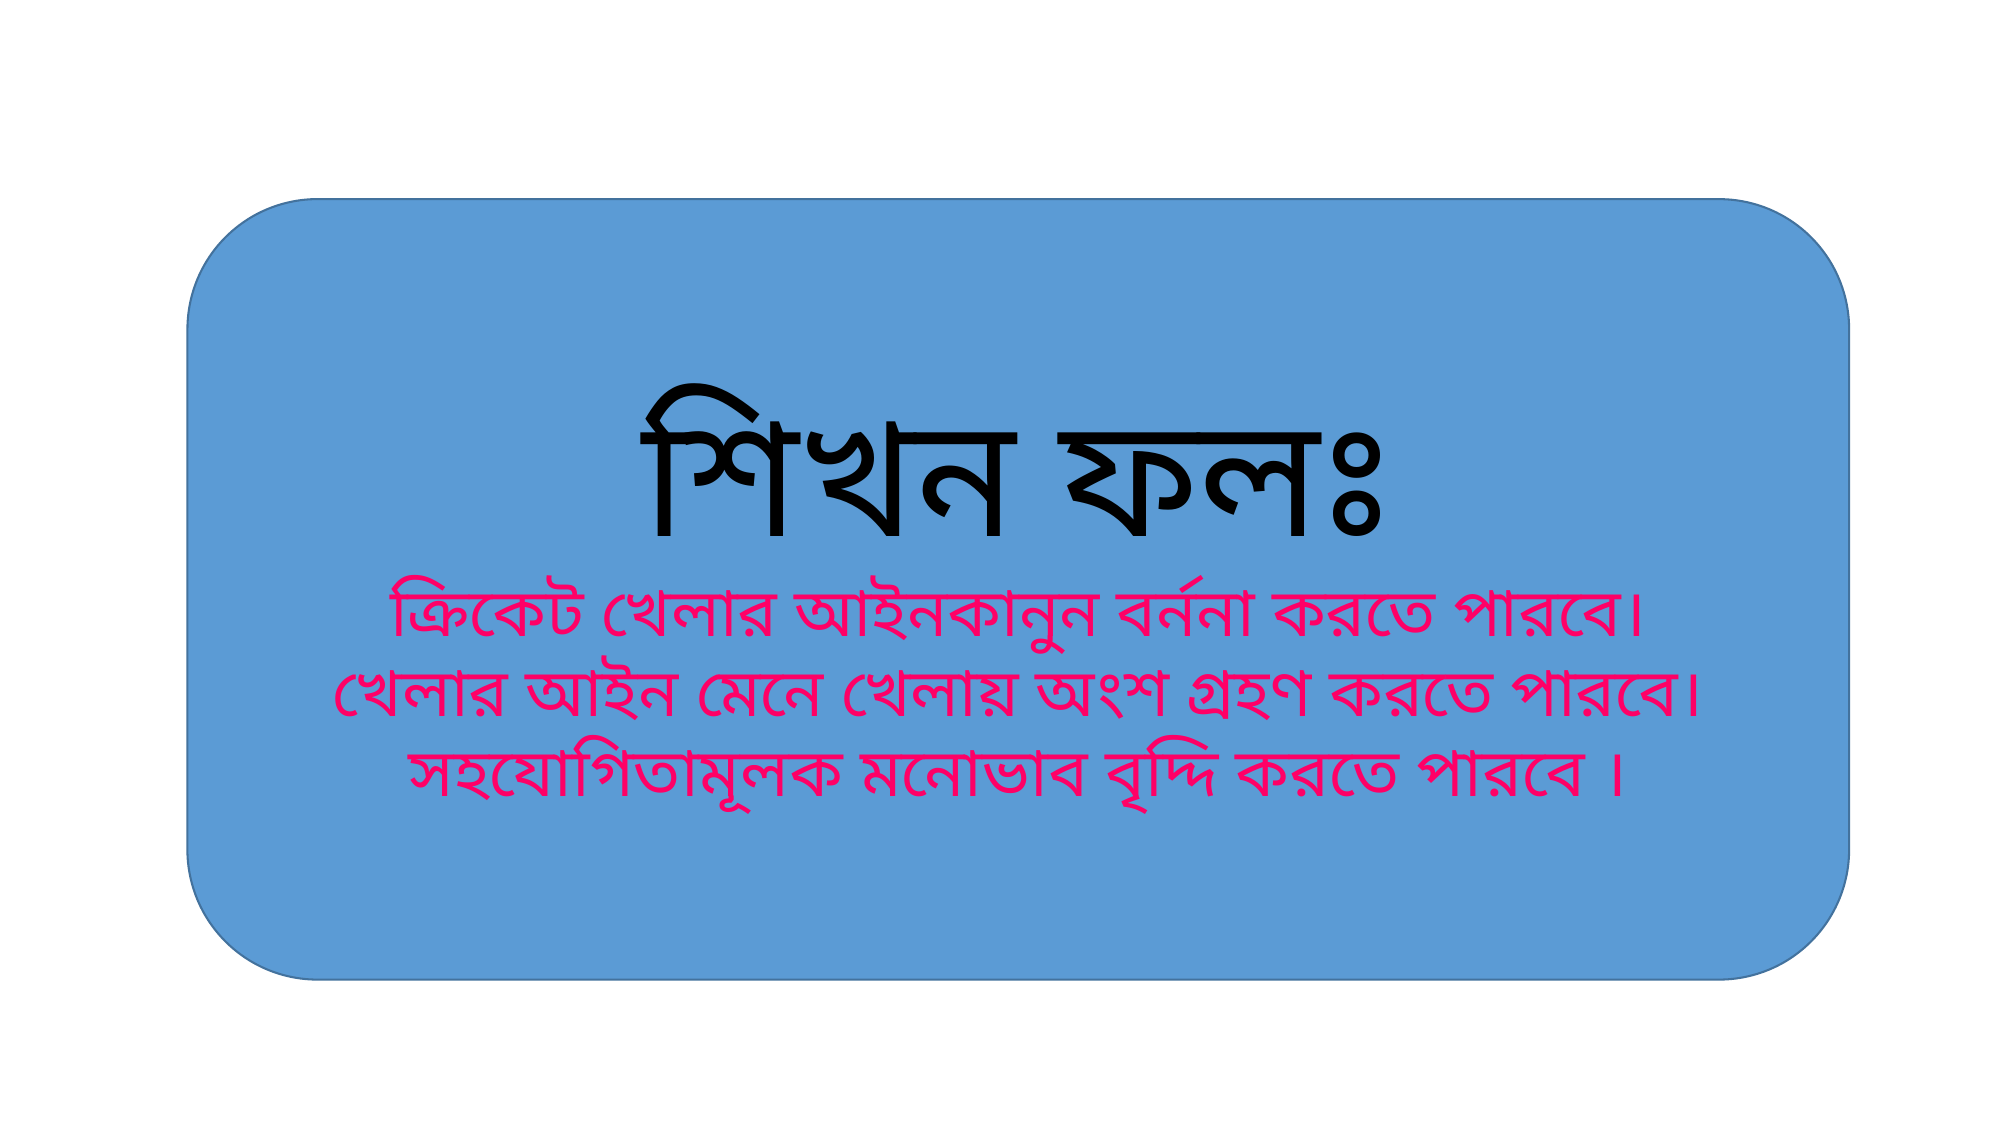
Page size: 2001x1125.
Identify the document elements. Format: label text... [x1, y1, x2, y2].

text_box শিখন ফলঃ ক্রিকেট খেলার আইনকানুন বর্ননা করতে পারবে। খেলার আইন মেনে খেলায় অংশ গ্রহণ করতে পারবে। সহযোগিতামূলক মনোভাব বৃদ্দি করতে পারবে । [186, 198, 1851, 981]
